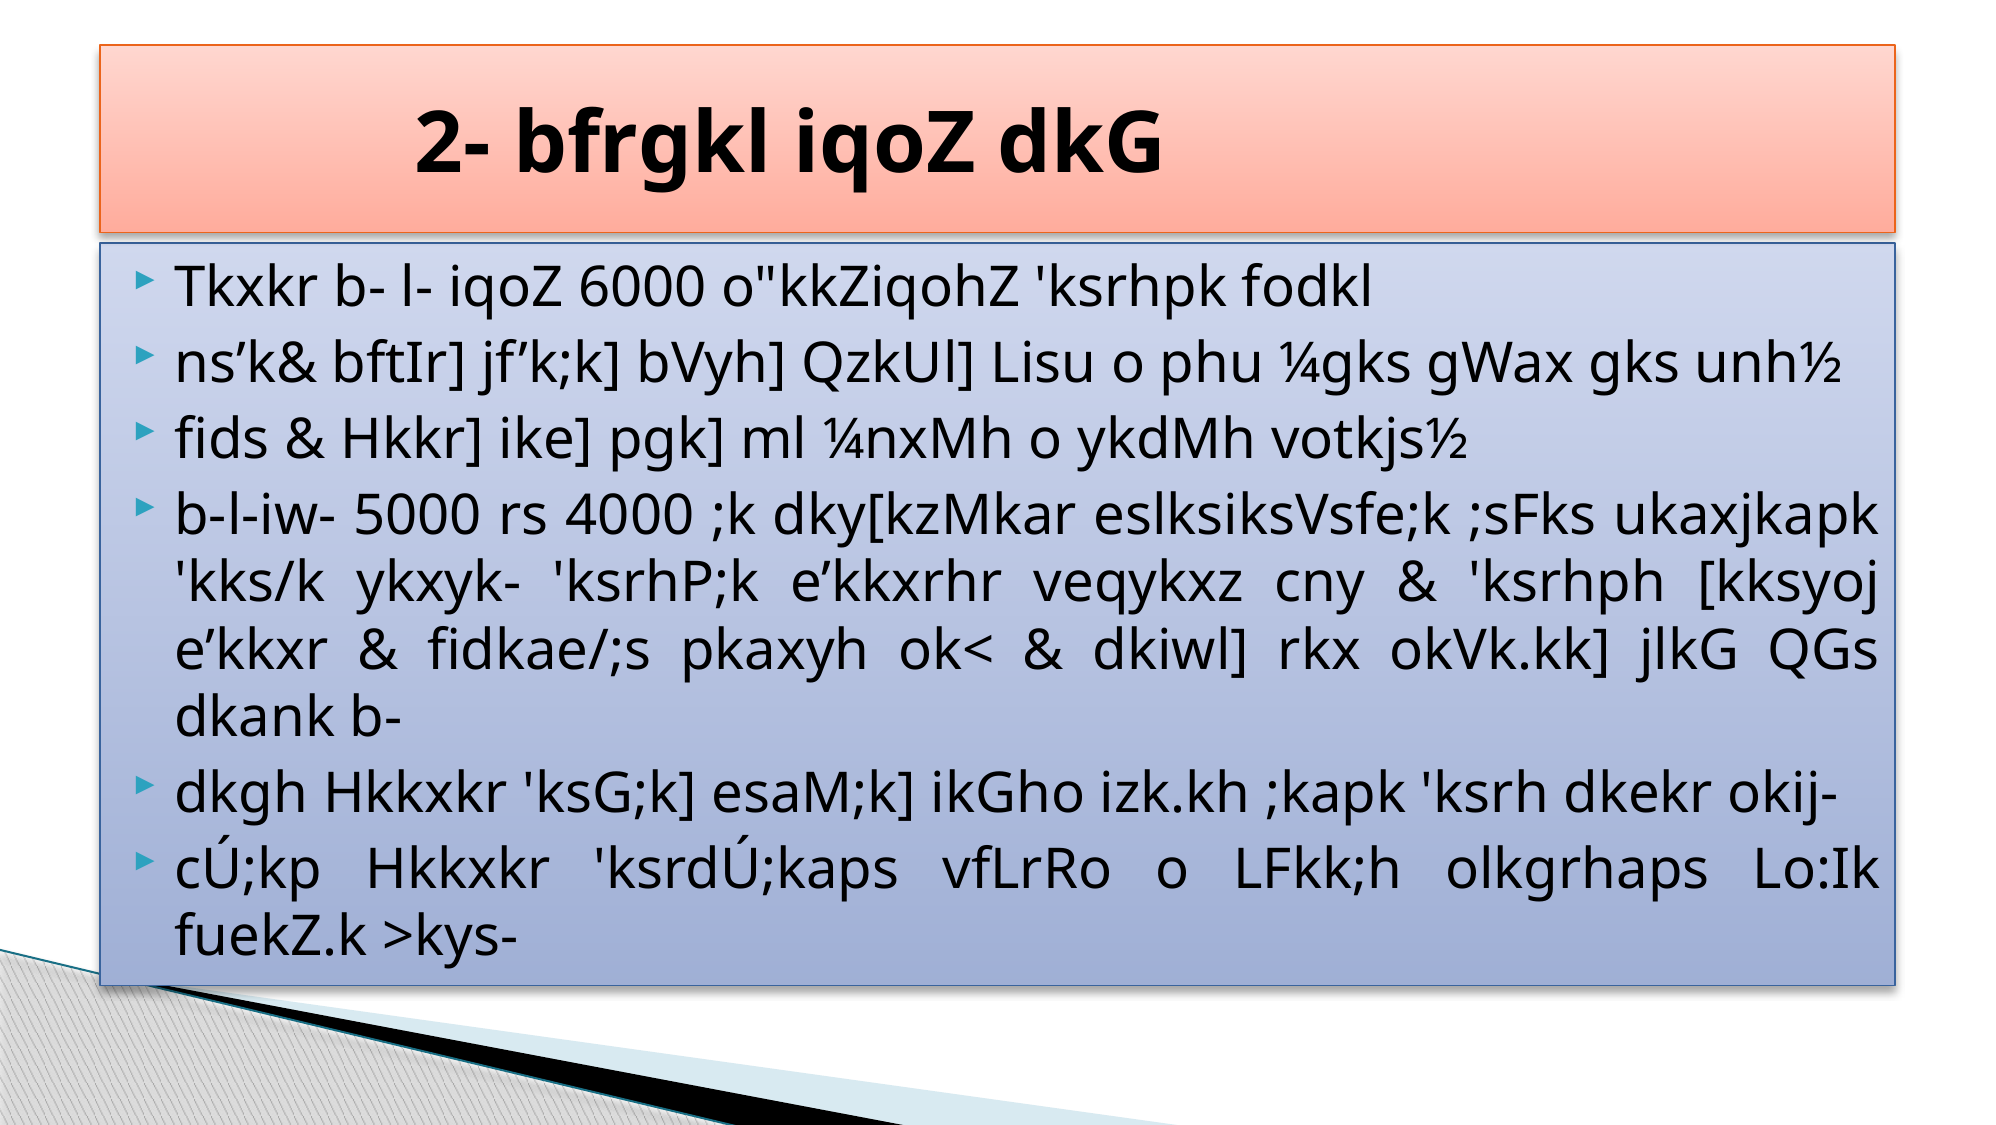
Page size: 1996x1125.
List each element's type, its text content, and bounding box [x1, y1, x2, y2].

title 2- bfrgkl iqoZ dkG [99, 44, 1896, 233]
list Tkxkr b- l- iqoZ 6000 o"kkZiqohZ 'ksrhpk fodkl ns’k& bftIr] jf’k;k] bVyh] QzkUl] Lisu o phu ¼gks gWax gks unh½ fids & Hkkr] ike] pgk] ml ¼nxMh o ykdMh votkjs½ b-l-iw- 5000 rs 4000 ;k dky[kzMkar eslksiksVsfe;k ;sFks ukaxjkapk 'kks/k ykxyk- 'ksrhP;k e’kkxrhr veqykxz cny & 'ksrhph [kksyoj e’kkxr & fidkae/;s pkaxyh ok< & dkiwl] rkx okVk.kk] jlkG QGs dkank b- dkgh Hkkxkr 'ksG;k] esaM;k] ikGho izk.kh ;kapk 'ksrh dkekr okij- cÚ;kp Hkkxkr 'ksrdÚ;kaps vfLrRo o LFkk;h olkgrhaps Lo:Ik fuekZ.k >kys- [99, 243, 1896, 986]
